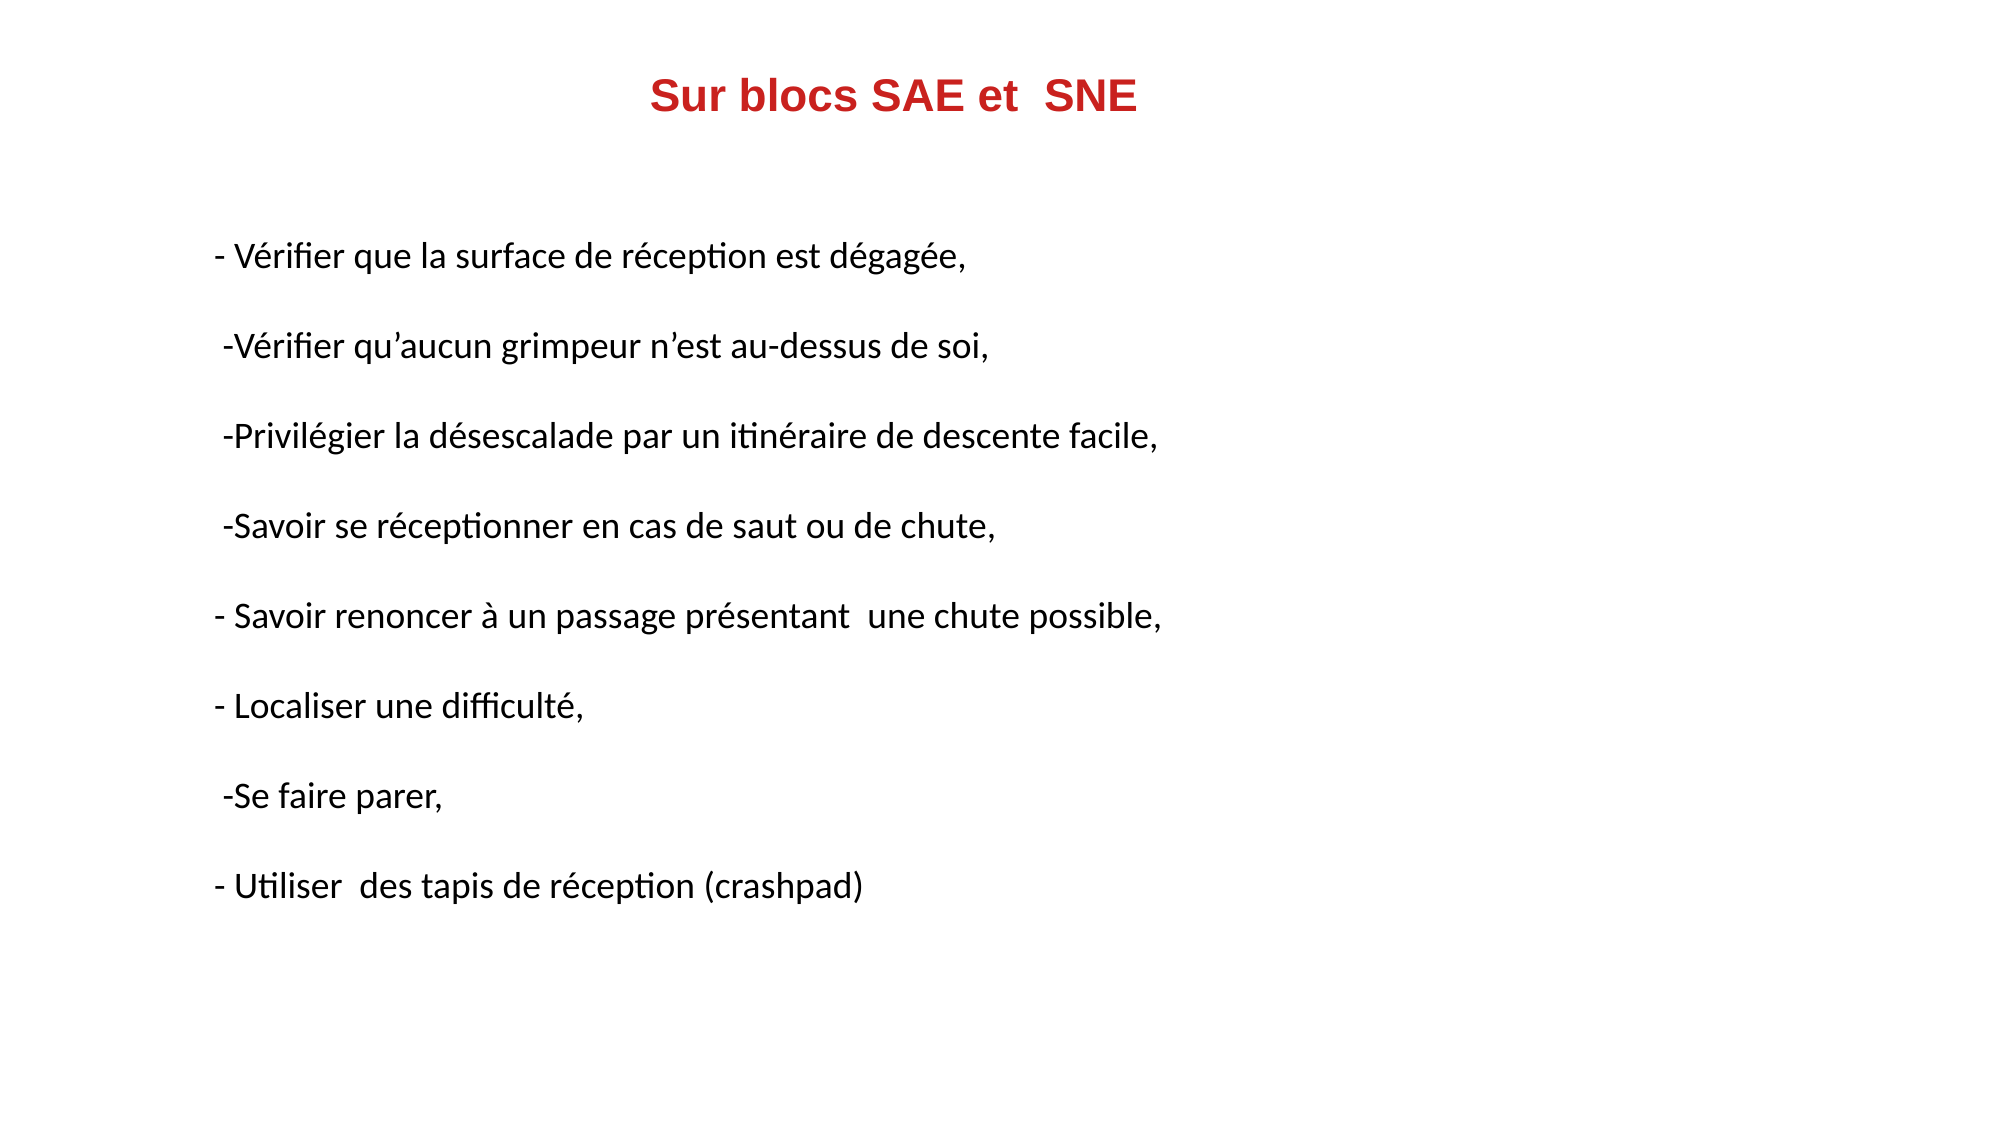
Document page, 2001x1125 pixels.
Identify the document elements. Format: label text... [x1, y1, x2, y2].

text_box Sur blocs SAE et SNE - Vérifier que la surface de réception est dégagée, -Vérifier qu’aucun grimpeur n’est au-dessus de soi, -Privilégier la désescalade par un itinéraire de descente facile, -Savoir se réceptionner en cas de saut ou de chute, - Savoir renoncer à un passage présentant une chute possible, - Localiser une difficulté, -Se faire parer, - Utiliser des tapis de réception (crashpad) [199, 58, 1602, 1094]
